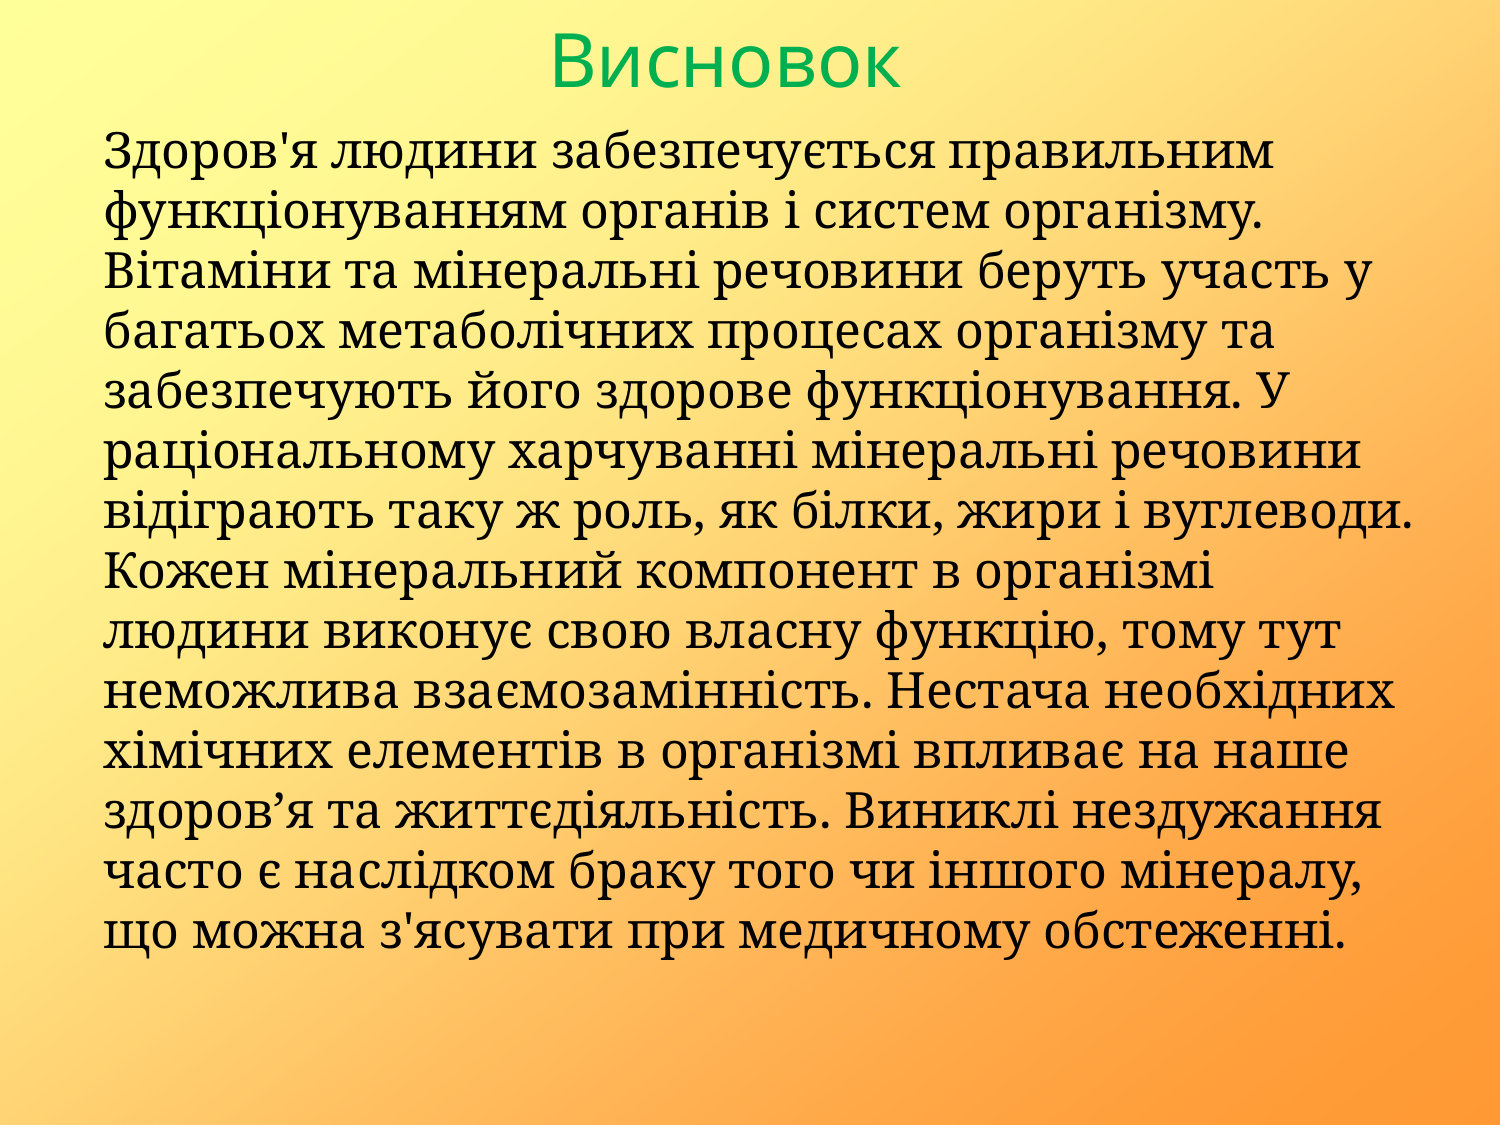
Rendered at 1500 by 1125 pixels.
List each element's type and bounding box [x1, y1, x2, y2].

list [0, 0, 1500, 1125]
